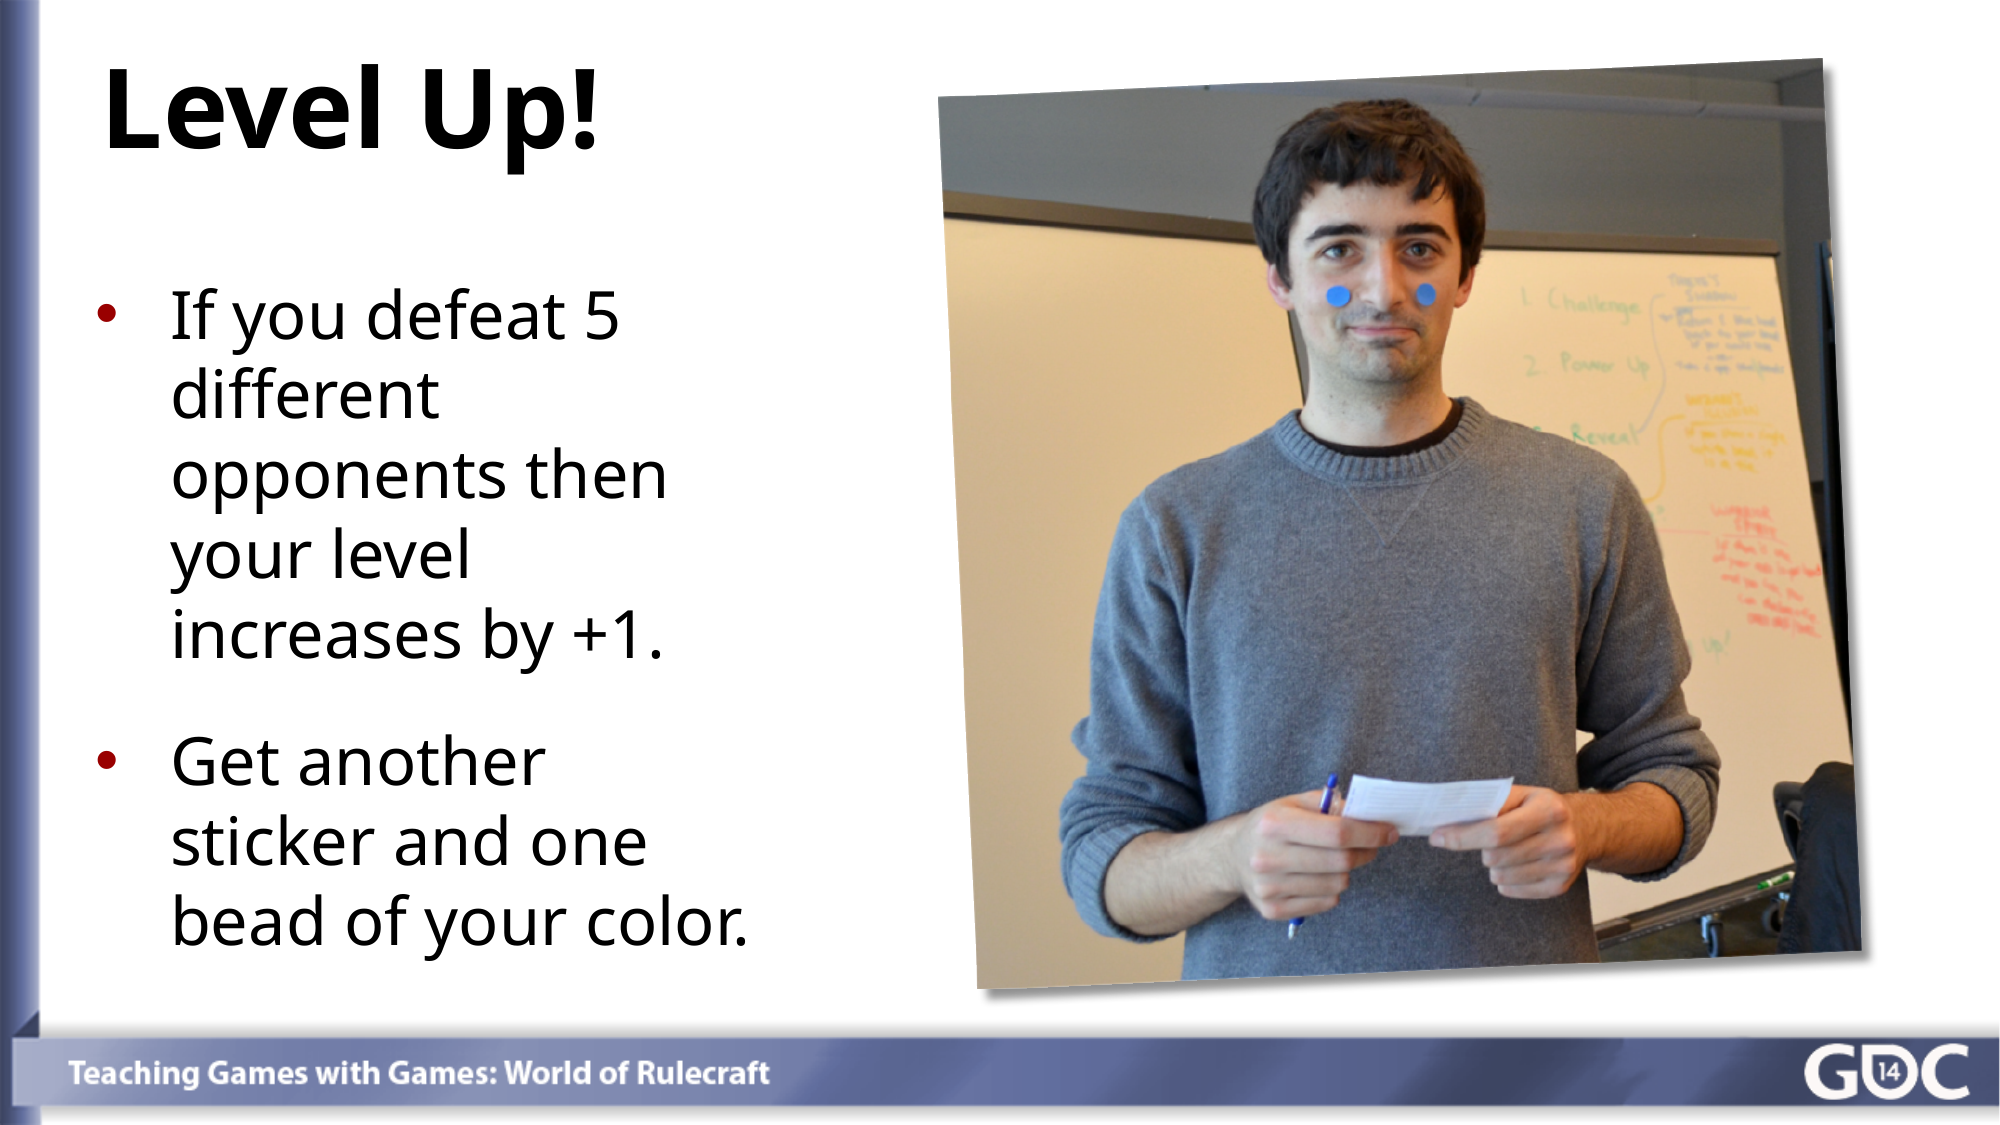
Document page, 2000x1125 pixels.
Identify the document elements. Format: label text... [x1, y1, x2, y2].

picture [0, 0, 2000, 1125]
text_box Level Up! [80, 28, 823, 141]
text_box If you defeat 5 different opponents then your level increases by +1. Get another sticker and one bead of your color. [74, 262, 786, 912]
